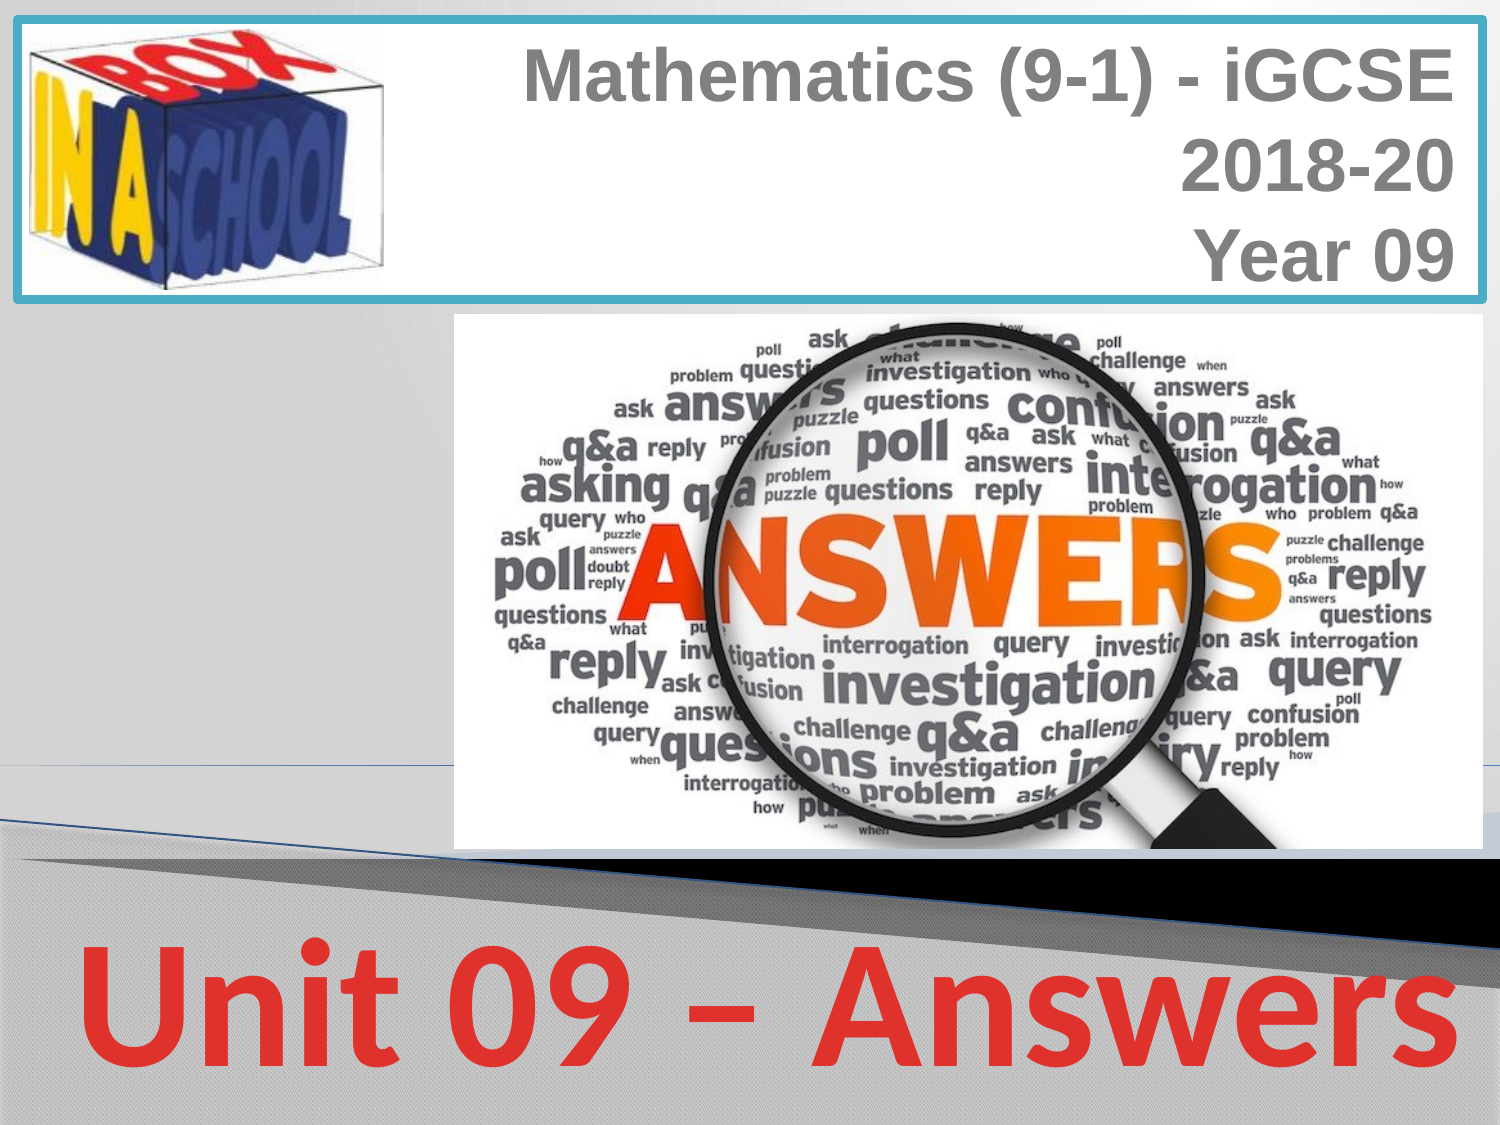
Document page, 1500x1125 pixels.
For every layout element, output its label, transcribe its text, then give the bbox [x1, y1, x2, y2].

subtitle Unit 09 – Answers [41, 979, 1483, 1106]
picture [28, 28, 384, 290]
picture [5, 859, 1500, 989]
picture [454, 314, 1483, 849]
text_box [13, 15, 1487, 304]
text_box Mathematics (9-1) - iGCSE 2018-20 Year 09 [395, 19, 1471, 304]
